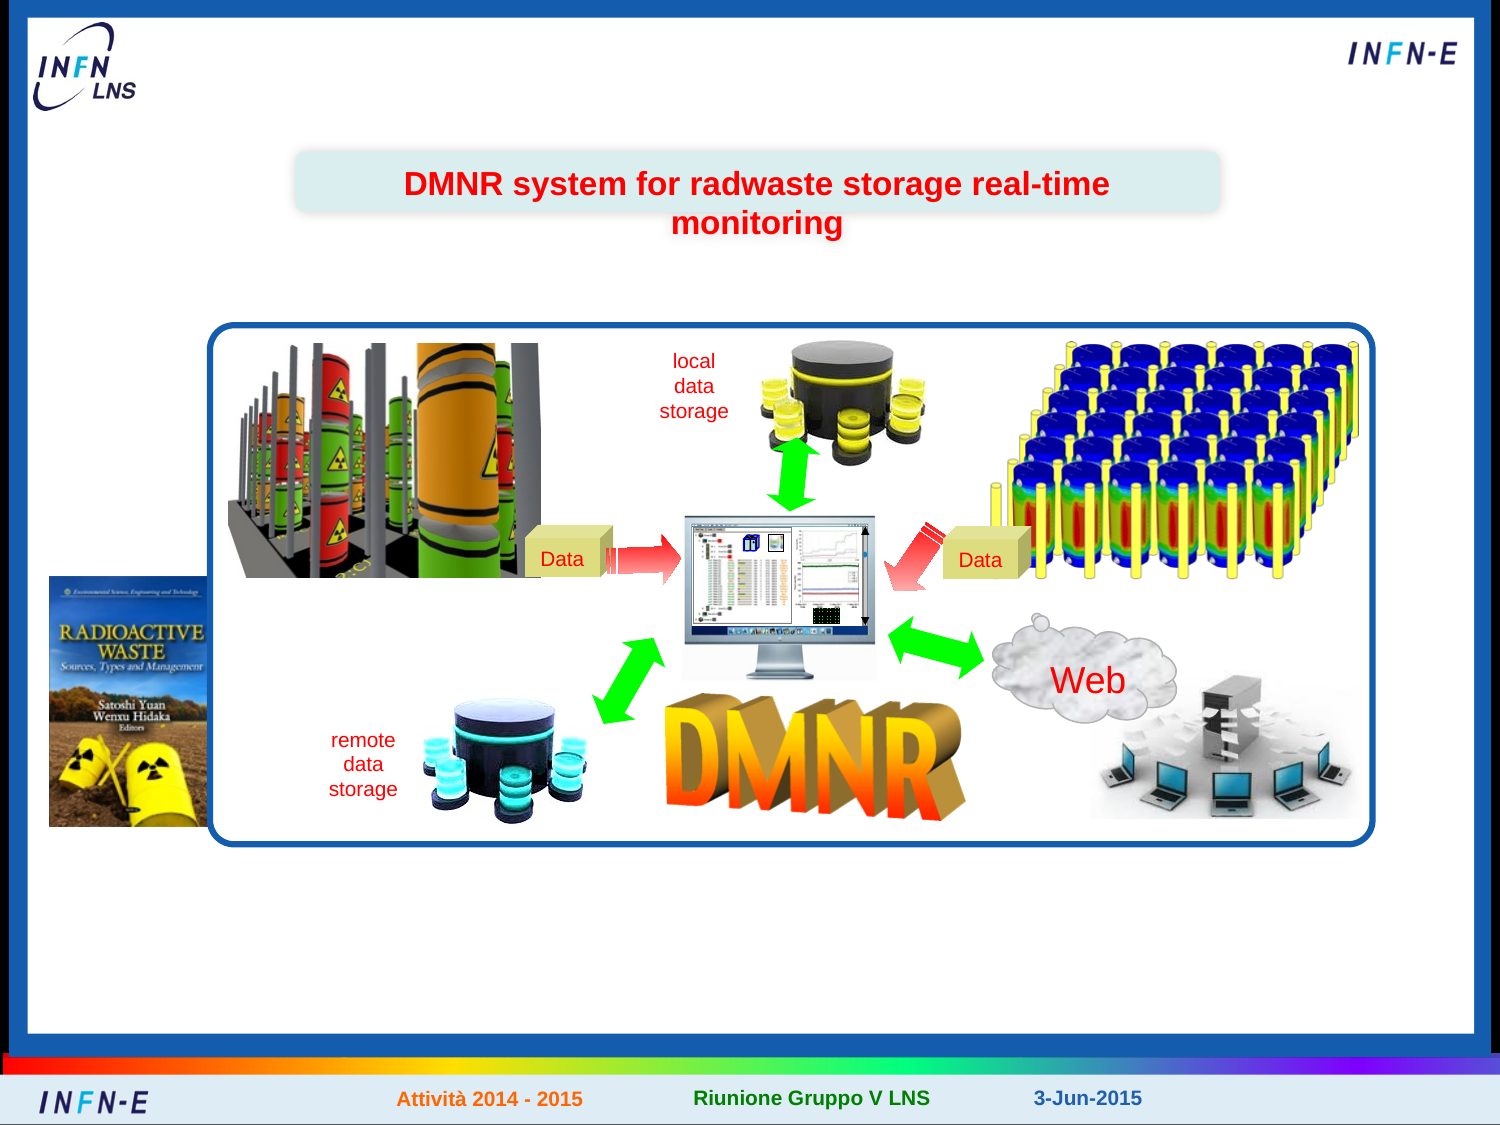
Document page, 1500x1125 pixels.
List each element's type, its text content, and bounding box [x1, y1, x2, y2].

text_box DMNR system for radwaste storage real-time monitoring [295, 151, 1220, 212]
picture [48, 575, 209, 827]
picture [27, 1078, 156, 1122]
picture [1336, 29, 1465, 73]
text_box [209, 309, 1373, 845]
picture [33, 22, 136, 111]
